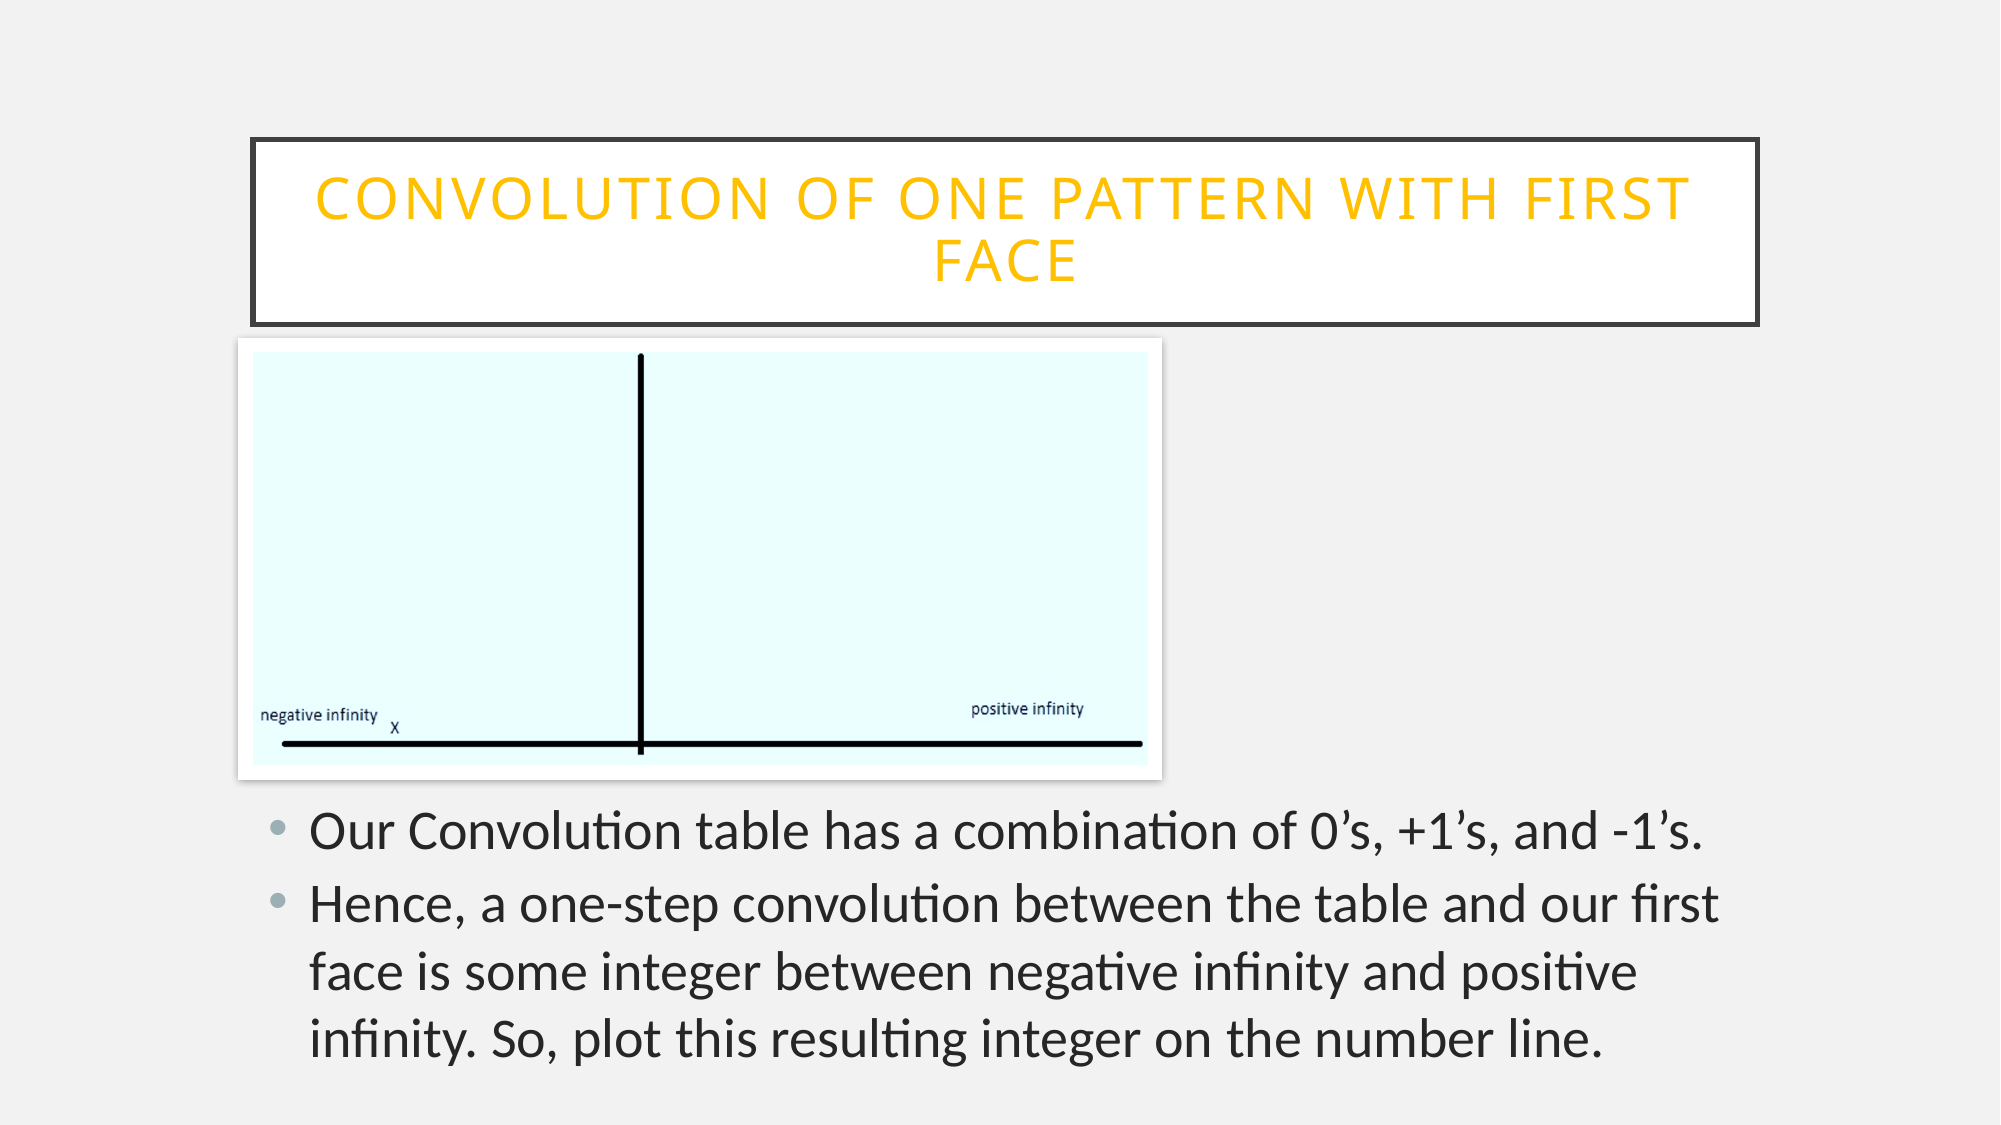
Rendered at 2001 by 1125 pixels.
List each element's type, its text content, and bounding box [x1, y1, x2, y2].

list Our Convolution table has a combination of 0’s, +1’s, and -1’s. Hence, a one-step convolution between the table and our first face is some integer between negative infinity and positive infinity. So, plot this resulting integer on the number line. [253, 786, 1758, 1125]
picture [252, 352, 1148, 766]
title Convolution of ONE pattern with first face [250, 137, 1760, 327]
